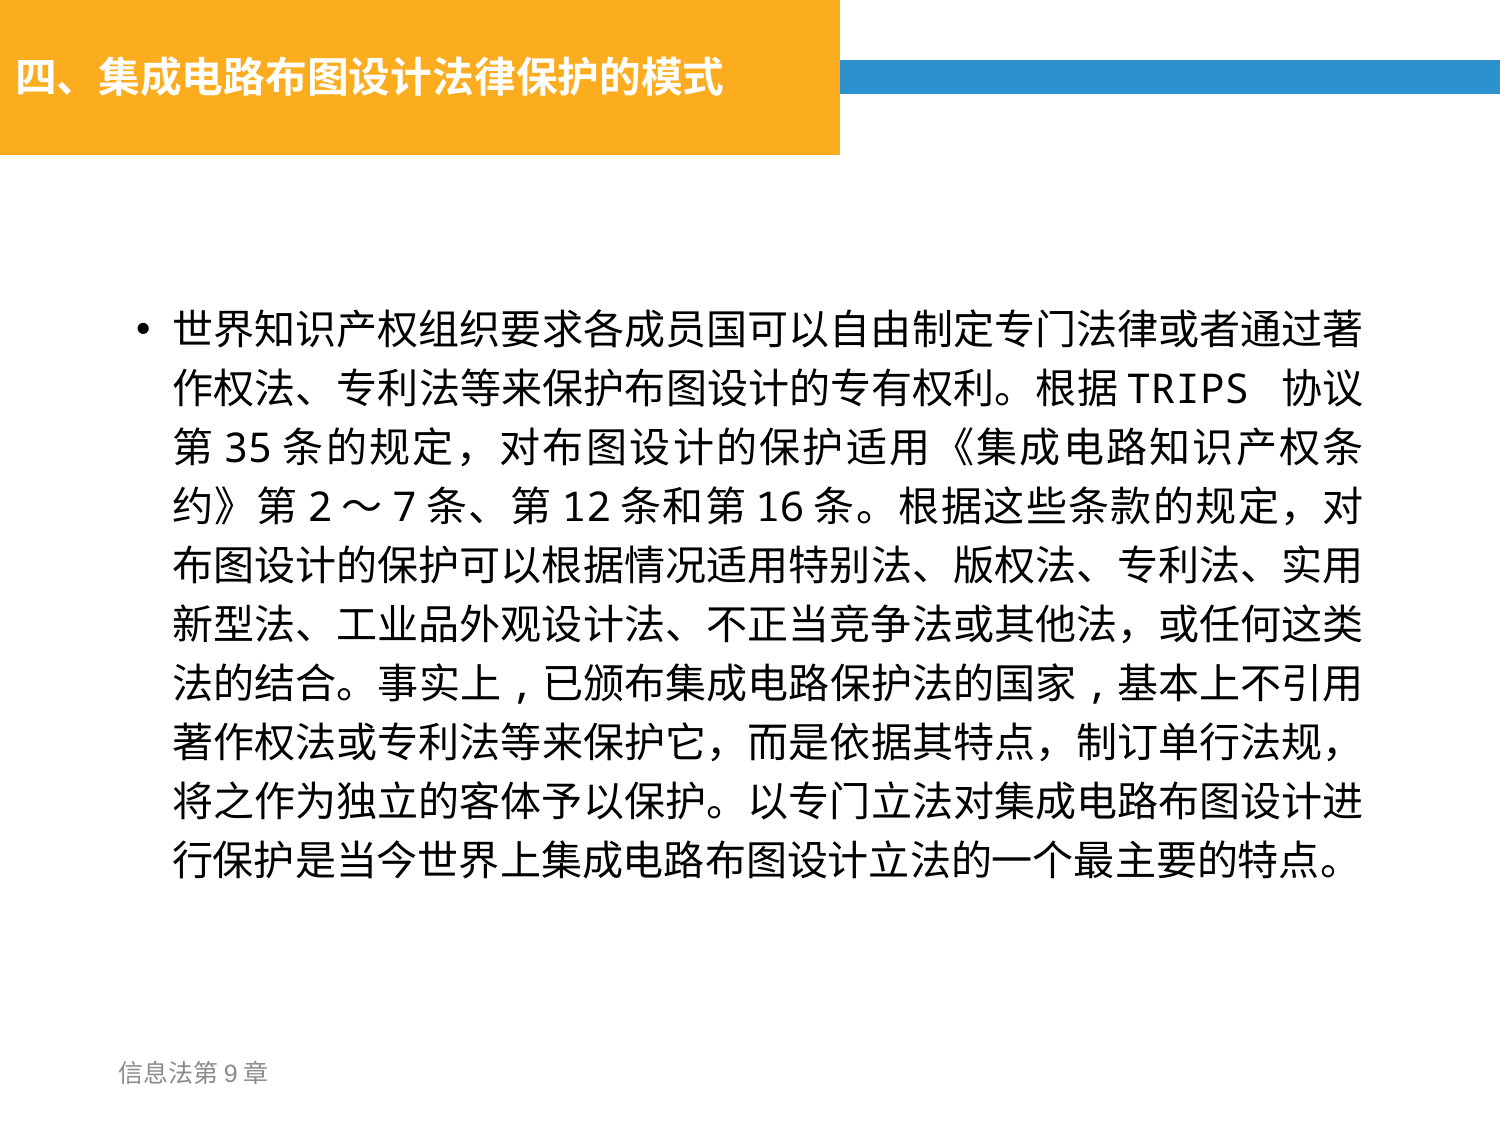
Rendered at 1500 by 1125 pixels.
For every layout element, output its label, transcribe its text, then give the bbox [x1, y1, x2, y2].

slide_number 信息法第9章 [103, 1042, 441, 1103]
title 四、集成电路布图设计法律保护的模式 [0, 32, 1199, 125]
picture [0, 0, 1500, 1125]
list 世界知识产权组织要求各成员国可以自由制定专门法律或者通过著作权法、专利法等来保护布图设计的专有权利。根据TRIPS 协议第35条的规定，对布图设计的保护适用《集成电路知识产权条约》第2～7条、第12条和第16条。根据这些条款的规定，对布图设计的保护可以根据情况适用特别法、版权法、专利法、实用新型法、工业品外观设计法、不正当竞争法或其他法，或任何这类法的结合。事实上,已颁布集成电路保护法的国家,基本上不引用著作权法或专利法等来保护它，而是依据其特点，制订单行法规，将之作为独立的客体予以保护。以专门立法对集成电路布图设计进行保护是当今世界上集成电路布图设计立法的一个最主要的特点。 [121, 286, 1379, 947]
